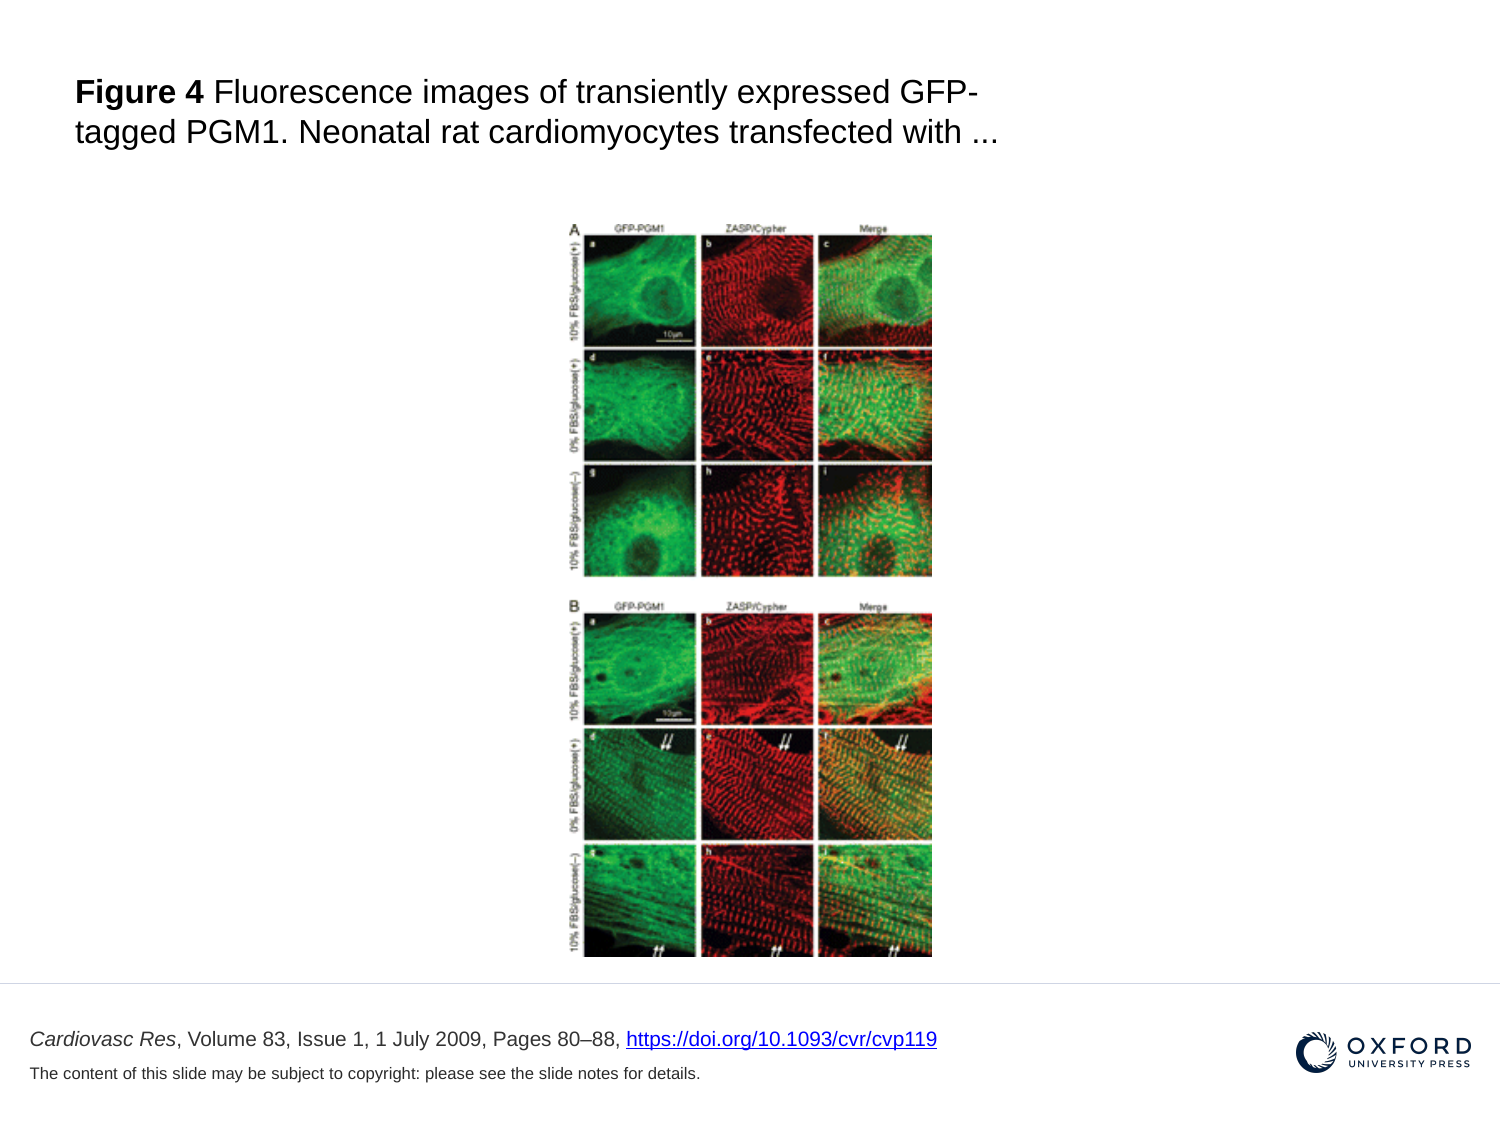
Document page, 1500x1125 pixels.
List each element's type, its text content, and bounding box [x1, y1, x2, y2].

picture [1296, 1032, 1471, 1073]
title Figure 4 Fluorescence images of transiently expressed GFP-tagged PGM1. Neonatal rat cardiomyocytes transfected with ... [75, 69, 1078, 171]
picture [568, 224, 932, 957]
footer Cardiovasc Res, Volume 83, Issue 1, 1 July 2009, Pages 80–88, https://doi.org/10.1093/cvr/cvp119 The content of this slide may be subject to copyright: please see the slide notes for details. [0, 983, 1260, 1125]
